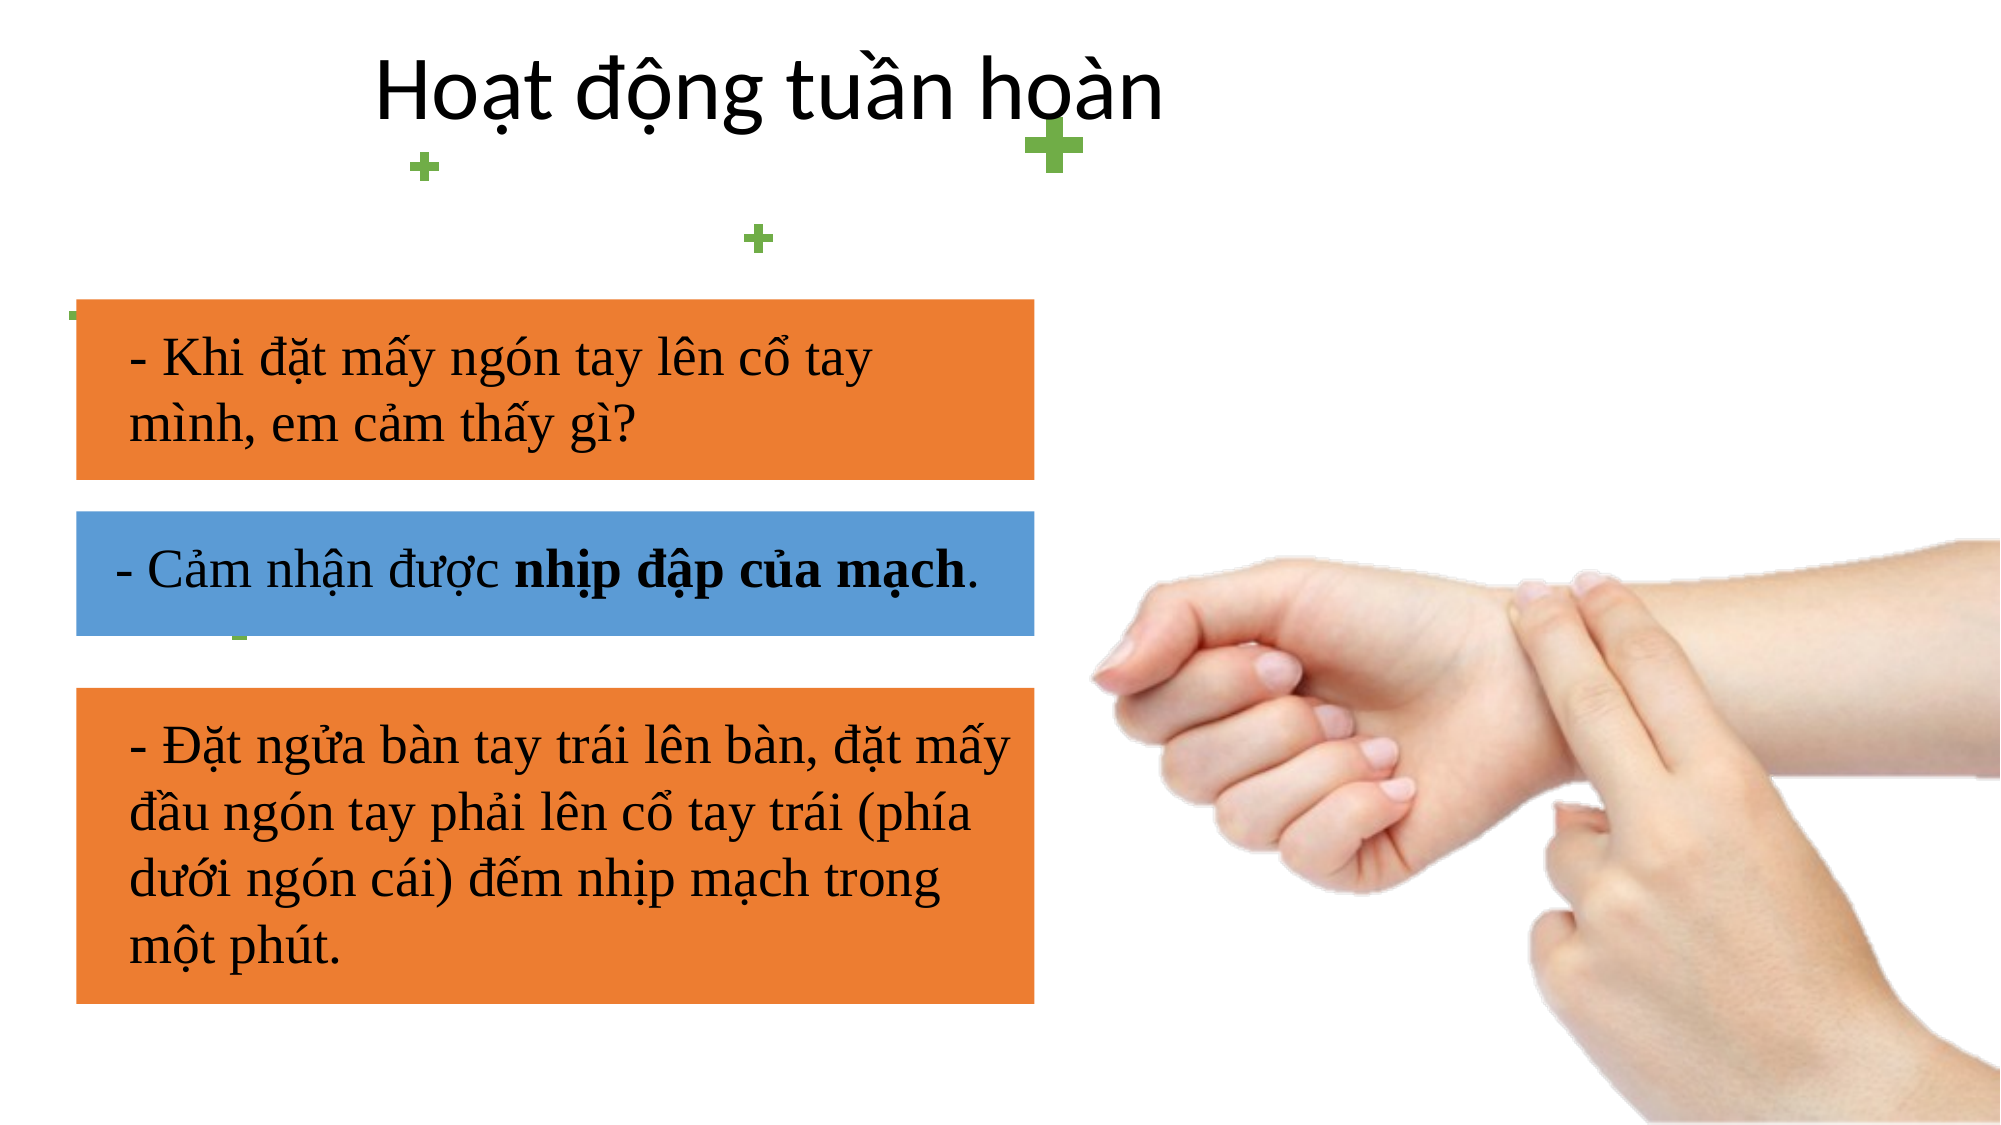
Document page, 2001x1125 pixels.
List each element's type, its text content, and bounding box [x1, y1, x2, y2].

text_box - Khi đặt mấy ngón tay lên cổ tay mình, em cảm thấy gì? [75, 298, 1035, 481]
text_box - Đặt ngửa bàn tay trái lên bàn, đặt mấy đầu ngón tay phải lên cổ tay trái (phía dưới ngón cái) đếm nhịp mạch trong một phút. [76, 687, 1034, 1004]
picture [1034, 479, 2000, 1125]
title Hoạt động tuần hoàn [354, 0, 1734, 180]
text_box - Cảm nhận được nhịp đập của mạch. [75, 510, 1034, 637]
